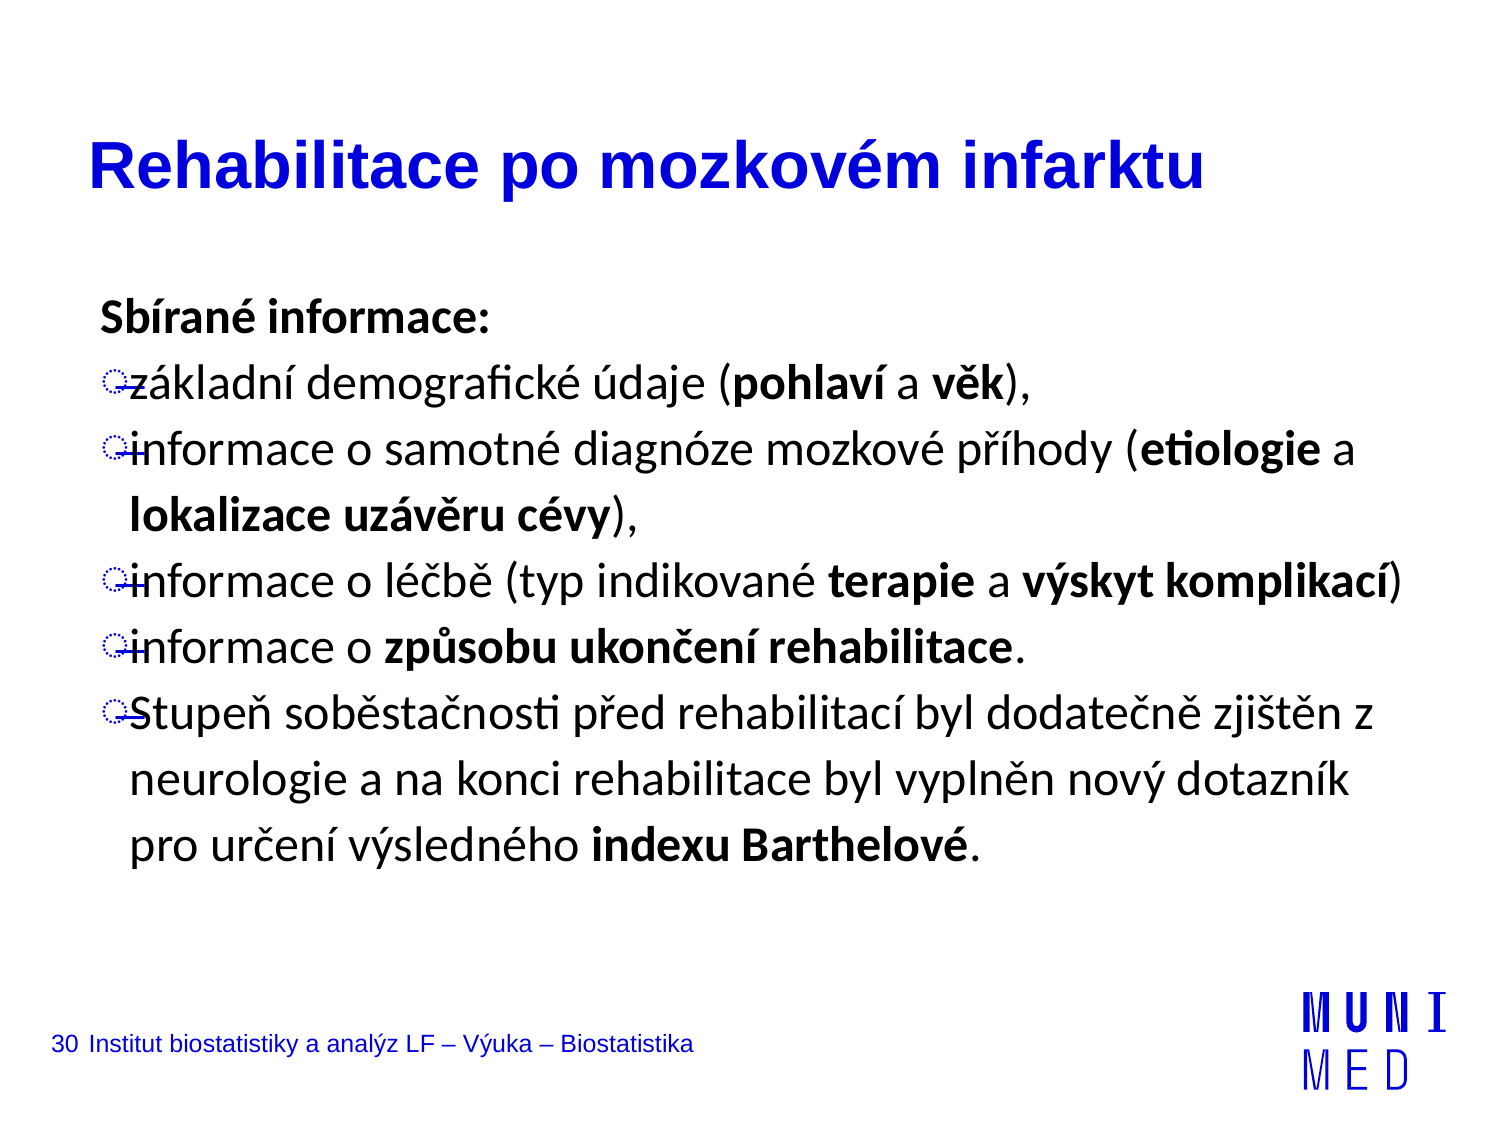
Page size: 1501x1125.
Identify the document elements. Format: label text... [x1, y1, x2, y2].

footer Institut biostatistiky a analýz LF – Výuka – Biostatistika [88, 1021, 1064, 1063]
slide_number 30 [50, 1021, 82, 1063]
title Rehabilitace po mozkovém infarktu [88, 118, 1412, 193]
list Sbírané informace: základní demografické údaje (pohlaví a věk), informace o samotné diagnóze mozkové příhody (etiologie a lokalizace uzávěru cévy), informace o léčbě (typ indikované terapie a výskyt komplikací) informace o způsobu ukončení rehabilitace. Stupeň soběstačnosti před rehabilitací byl dodatečně zjištěn z neurologie a na konci rehabilitace byl vyplněn nový dotazník pro určení výsledného indexu Barthelové. [88, 277, 1412, 957]
